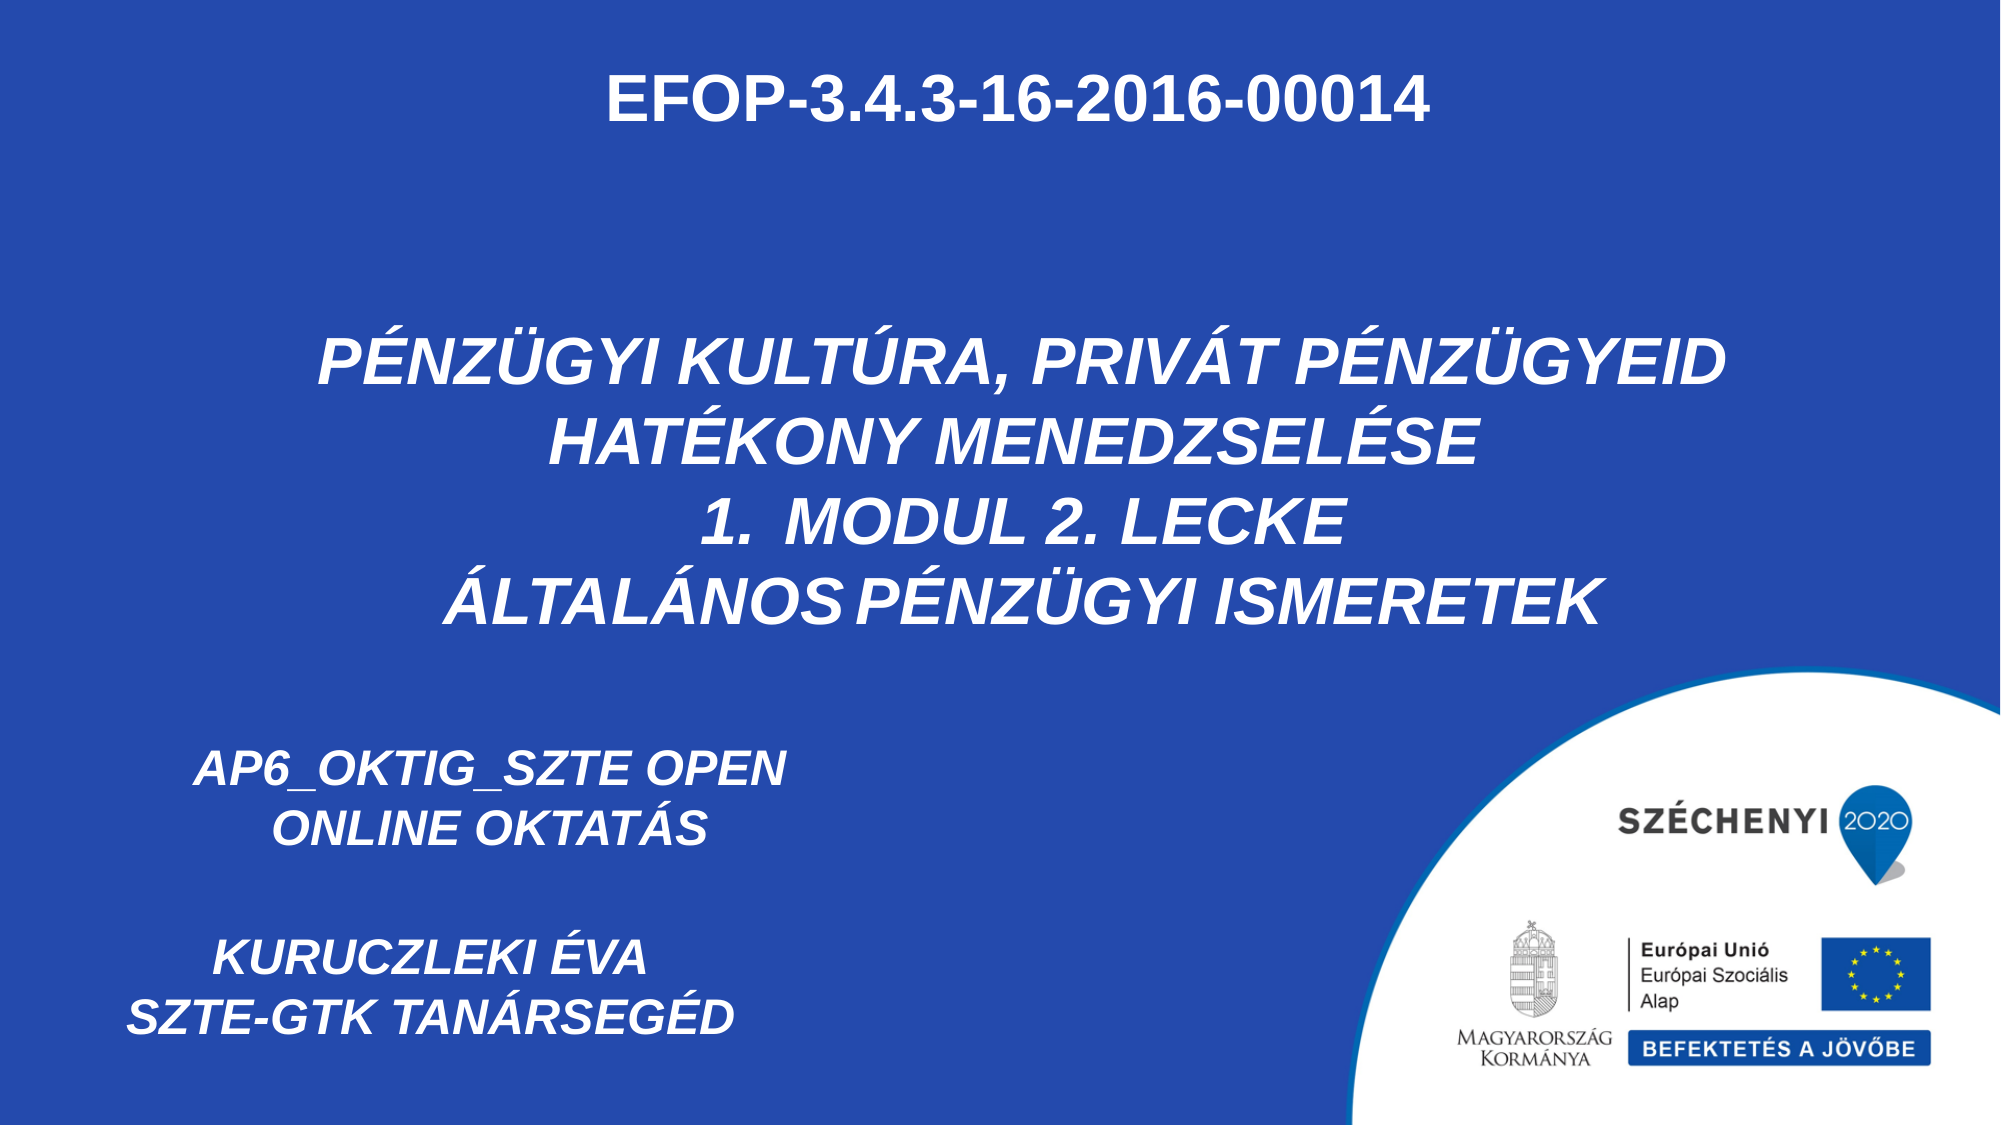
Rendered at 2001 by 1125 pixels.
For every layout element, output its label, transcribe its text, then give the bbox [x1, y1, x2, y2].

text_box Kuruczleki Éva SZTE-GTK tanársegéd [41, 916, 821, 1052]
text_box EFOP-3.4.3-16-2016-00014 [272, 46, 1728, 173]
text_box AP6_Oktig_SZTE open online oktatás [100, 728, 880, 863]
text_box Pénzügyi kultúra, privát pénzügyeid hatékony menedzselése Modul 2. lecke Általános pénzügyi ismeretek [147, 310, 1900, 645]
picture [0, 0, 2001, 1125]
